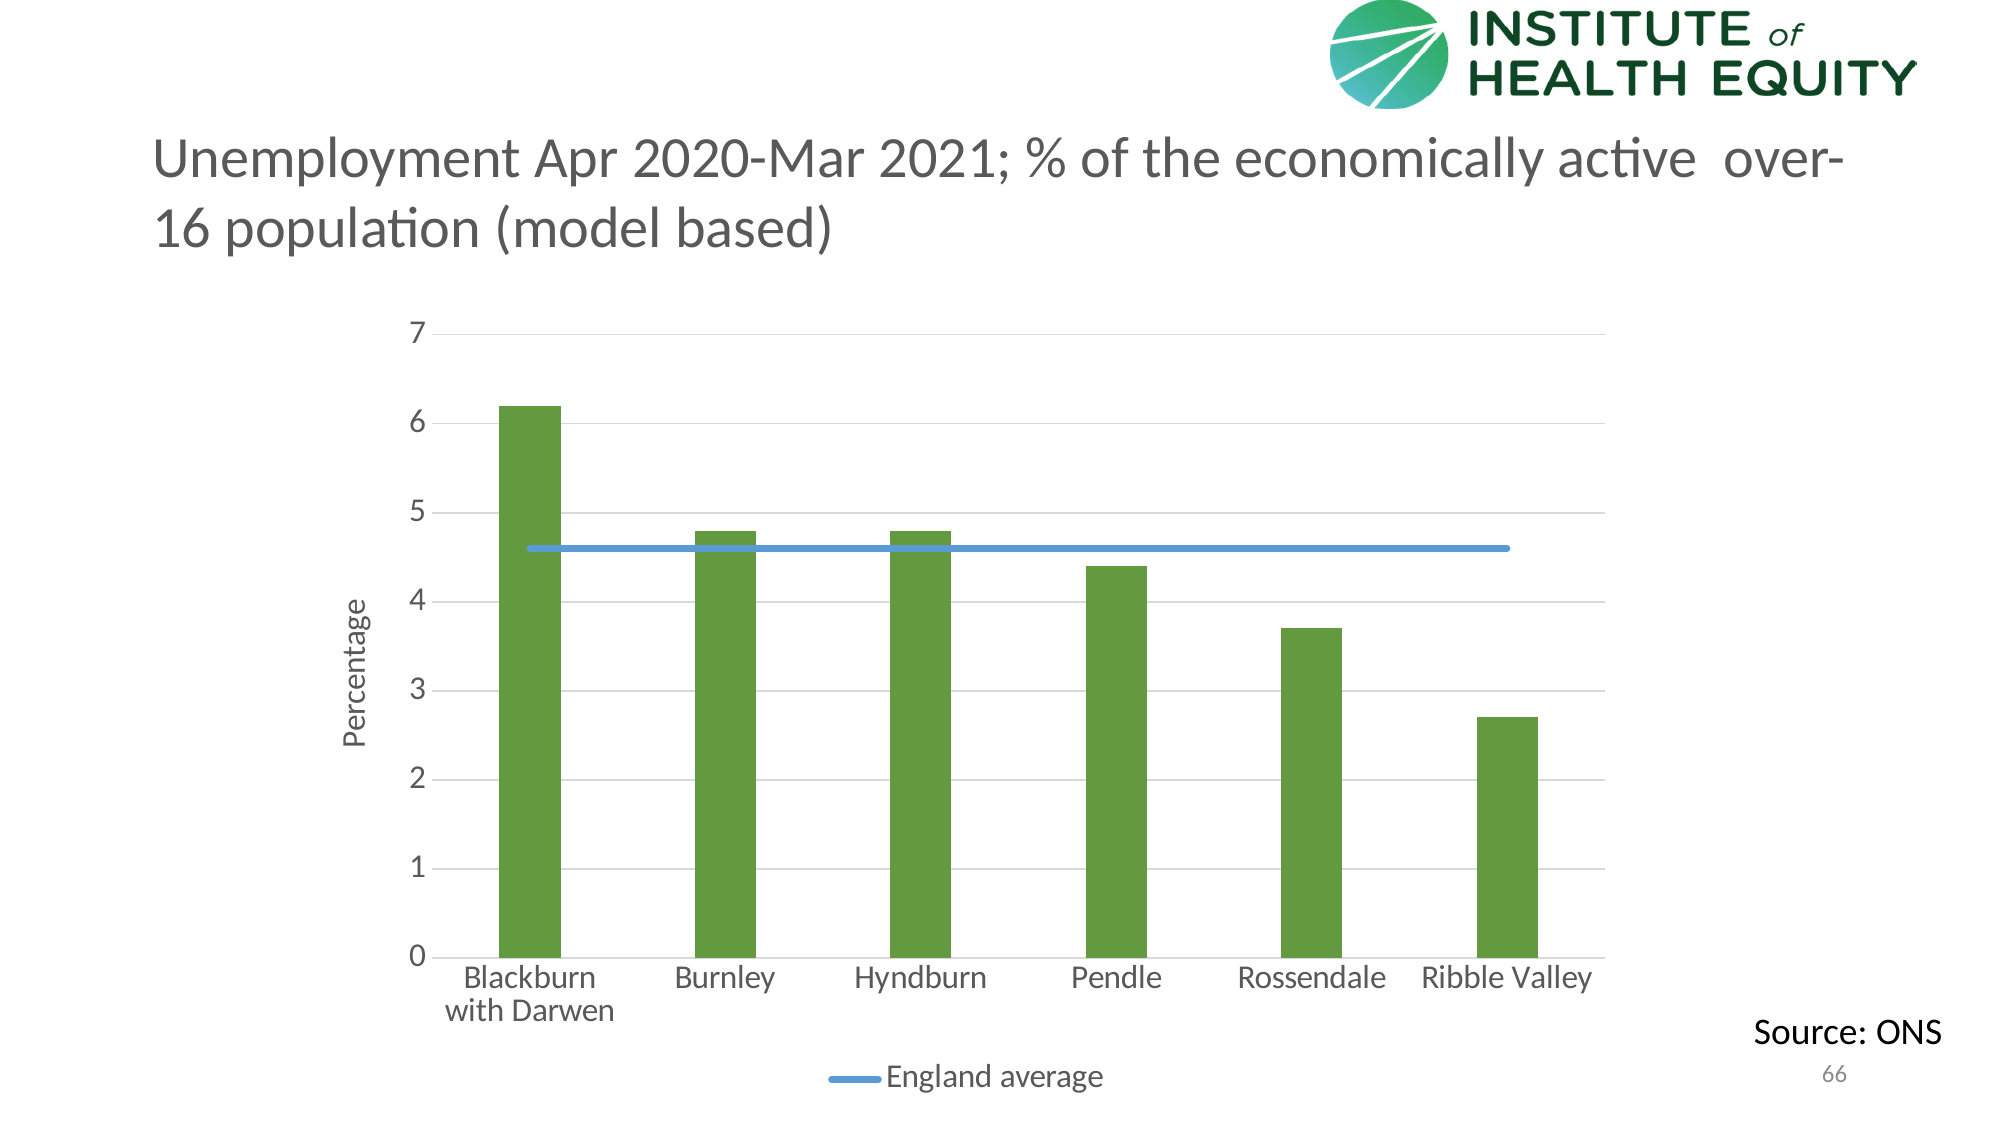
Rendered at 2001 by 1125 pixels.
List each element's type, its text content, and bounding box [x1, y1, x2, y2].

text_box Source: ONS [1673, 999, 1958, 1060]
picture [1330, 0, 1917, 109]
slide_number 66 [1632, 1042, 1863, 1103]
title Unemployment Apr 2020-Mar 2021; % of the economically active over-16 population (model based) [137, 108, 1863, 271]
chart [303, 302, 1632, 1103]
